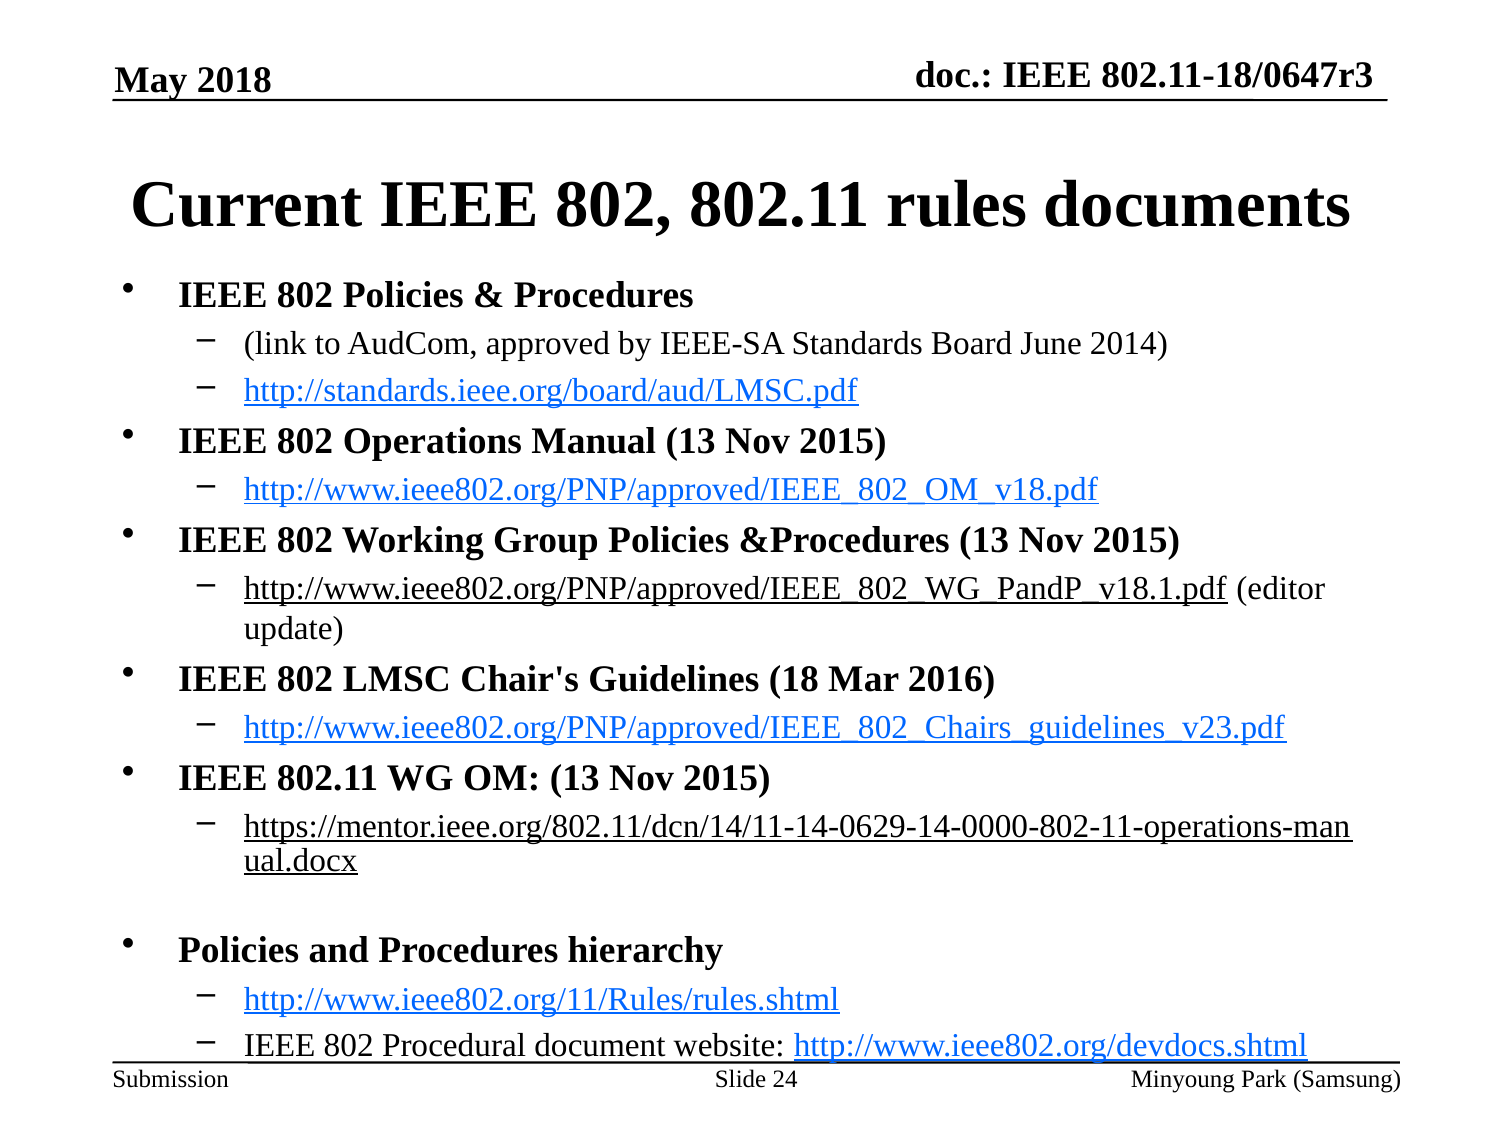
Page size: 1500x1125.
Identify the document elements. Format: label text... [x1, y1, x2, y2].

list IEEE 802 Policies & Procedures (link to AudCom, approved by IEEE-SA Standards Board June 2014) http://standards.ieee.org/board/aud/LMSC.pdf IEEE 802 Operations Manual (13 Nov 2015) http://www.ieee802.org/PNP/approved/IEEE_802_OM_v18.pdf IEEE 802 Working Group Policies &Procedures (13 Nov 2015) http://www.ieee802.org/PNP/approved/IEEE_802_WG_PandP_v18.1.pdf (editor update) IEEE 802 LMSC Chair's Guidelines (18 Mar 2016) http://www.ieee802.org/PNP/approved/IEEE_802_Chairs_guidelines_v23.pdf IEEE 802.11 WG OM: (13 Nov 2015) https://mentor.ieee.org/802.11/dcn/14/11-14-0629-14-0000-802-11-operations-manual.docx Policies and Procedures hierarchy http://www.ieee802.org/11/Rules/rules.shtml IEEE 802 Procedural document website: http://www.ieee802.org/devdocs.shtml [106, 262, 1382, 938]
slide_number Slide 24 [712, 1061, 800, 1093]
footer Minyoung Park (Samsung) [949, 1061, 1402, 1093]
title Current IEEE 802, 802.11 rules documents [112, 112, 1388, 288]
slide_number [114, 54, 335, 101]
